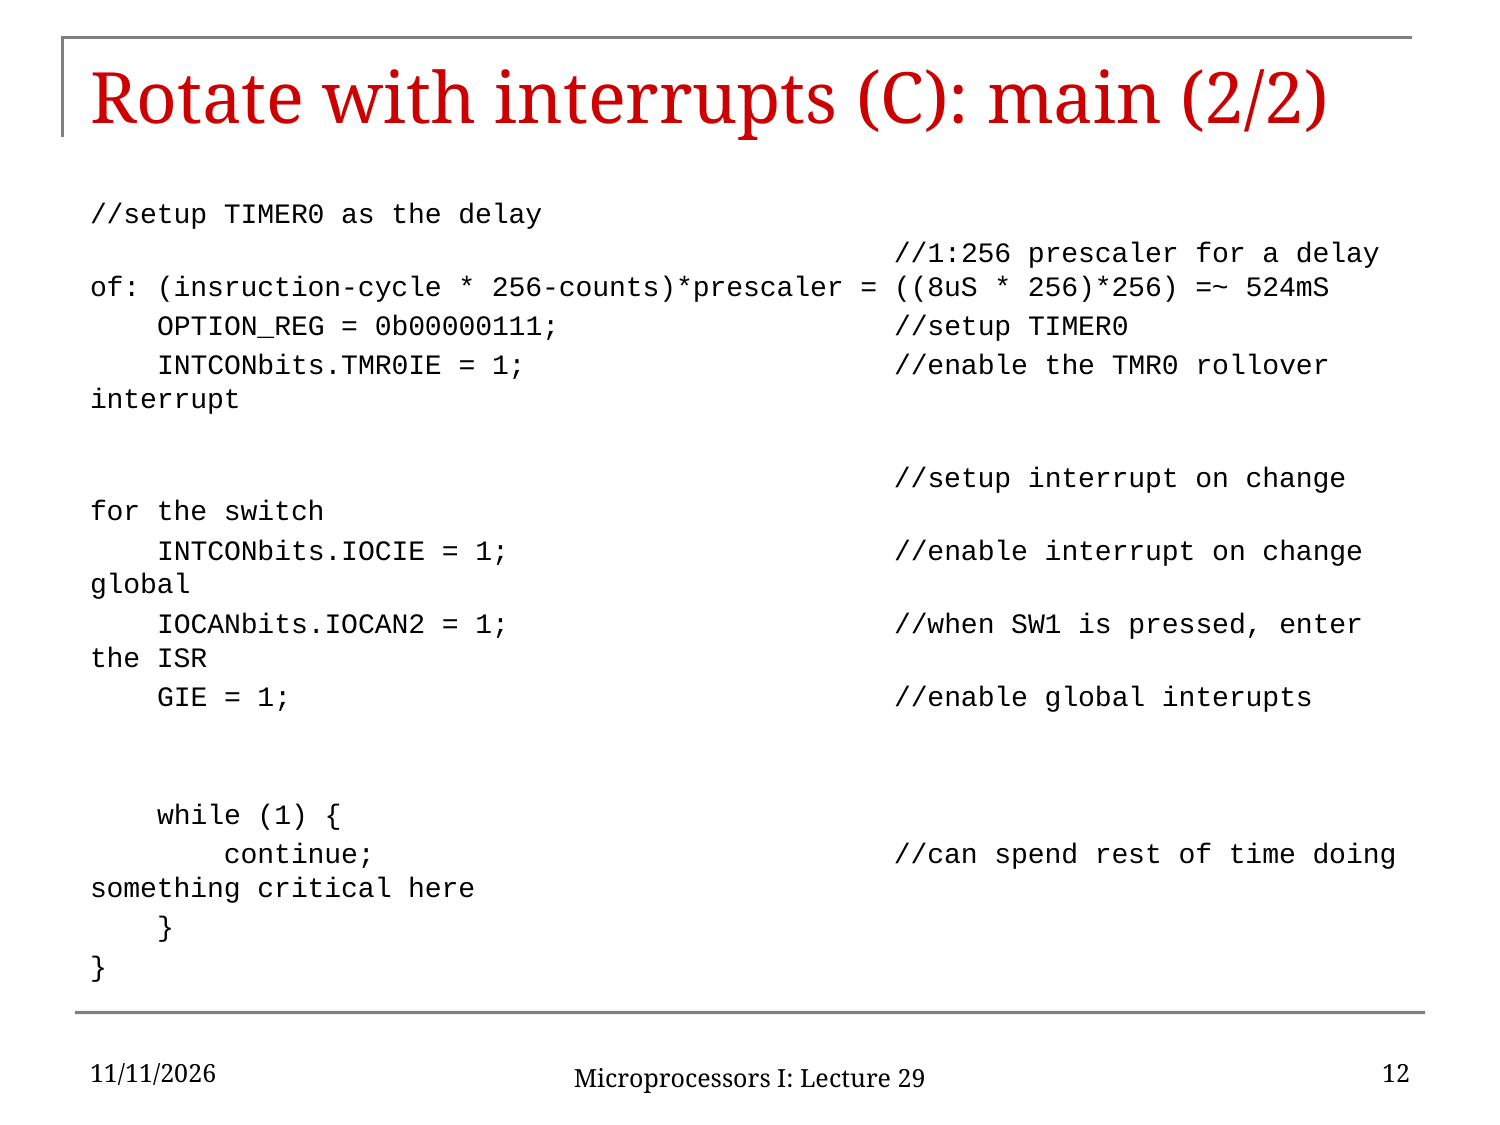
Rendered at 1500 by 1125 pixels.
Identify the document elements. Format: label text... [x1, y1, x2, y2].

title Rotate with interrupts (C): main (2/2) [75, 45, 1425, 163]
footer Microprocessors I: Lecture 29 [512, 1024, 988, 1101]
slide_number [74, 1023, 426, 1100]
list //setup TIMER0 as the delay //1:256 prescaler for a delay of: (insruction-cycle * 256-counts)*prescaler = ((8uS * 256)*256) =~ 524mS OPTION_REG = 0b00000111; //setup TIMER0 INTCONbits.TMR0IE = 1; //enable the TMR0 rollover interrupt //setup interrupt on change for the switch INTCONbits.IOCIE = 1; //enable interrupt on change global IOCANbits.IOCAN2 = 1; //when SW1 is pressed, enter the ISR GIE = 1; //enable global interupts while (1) { continue; //can spend rest of time doing something critical here } } [75, 187, 1425, 1006]
slide_number 12 [1074, 1023, 1426, 1100]
